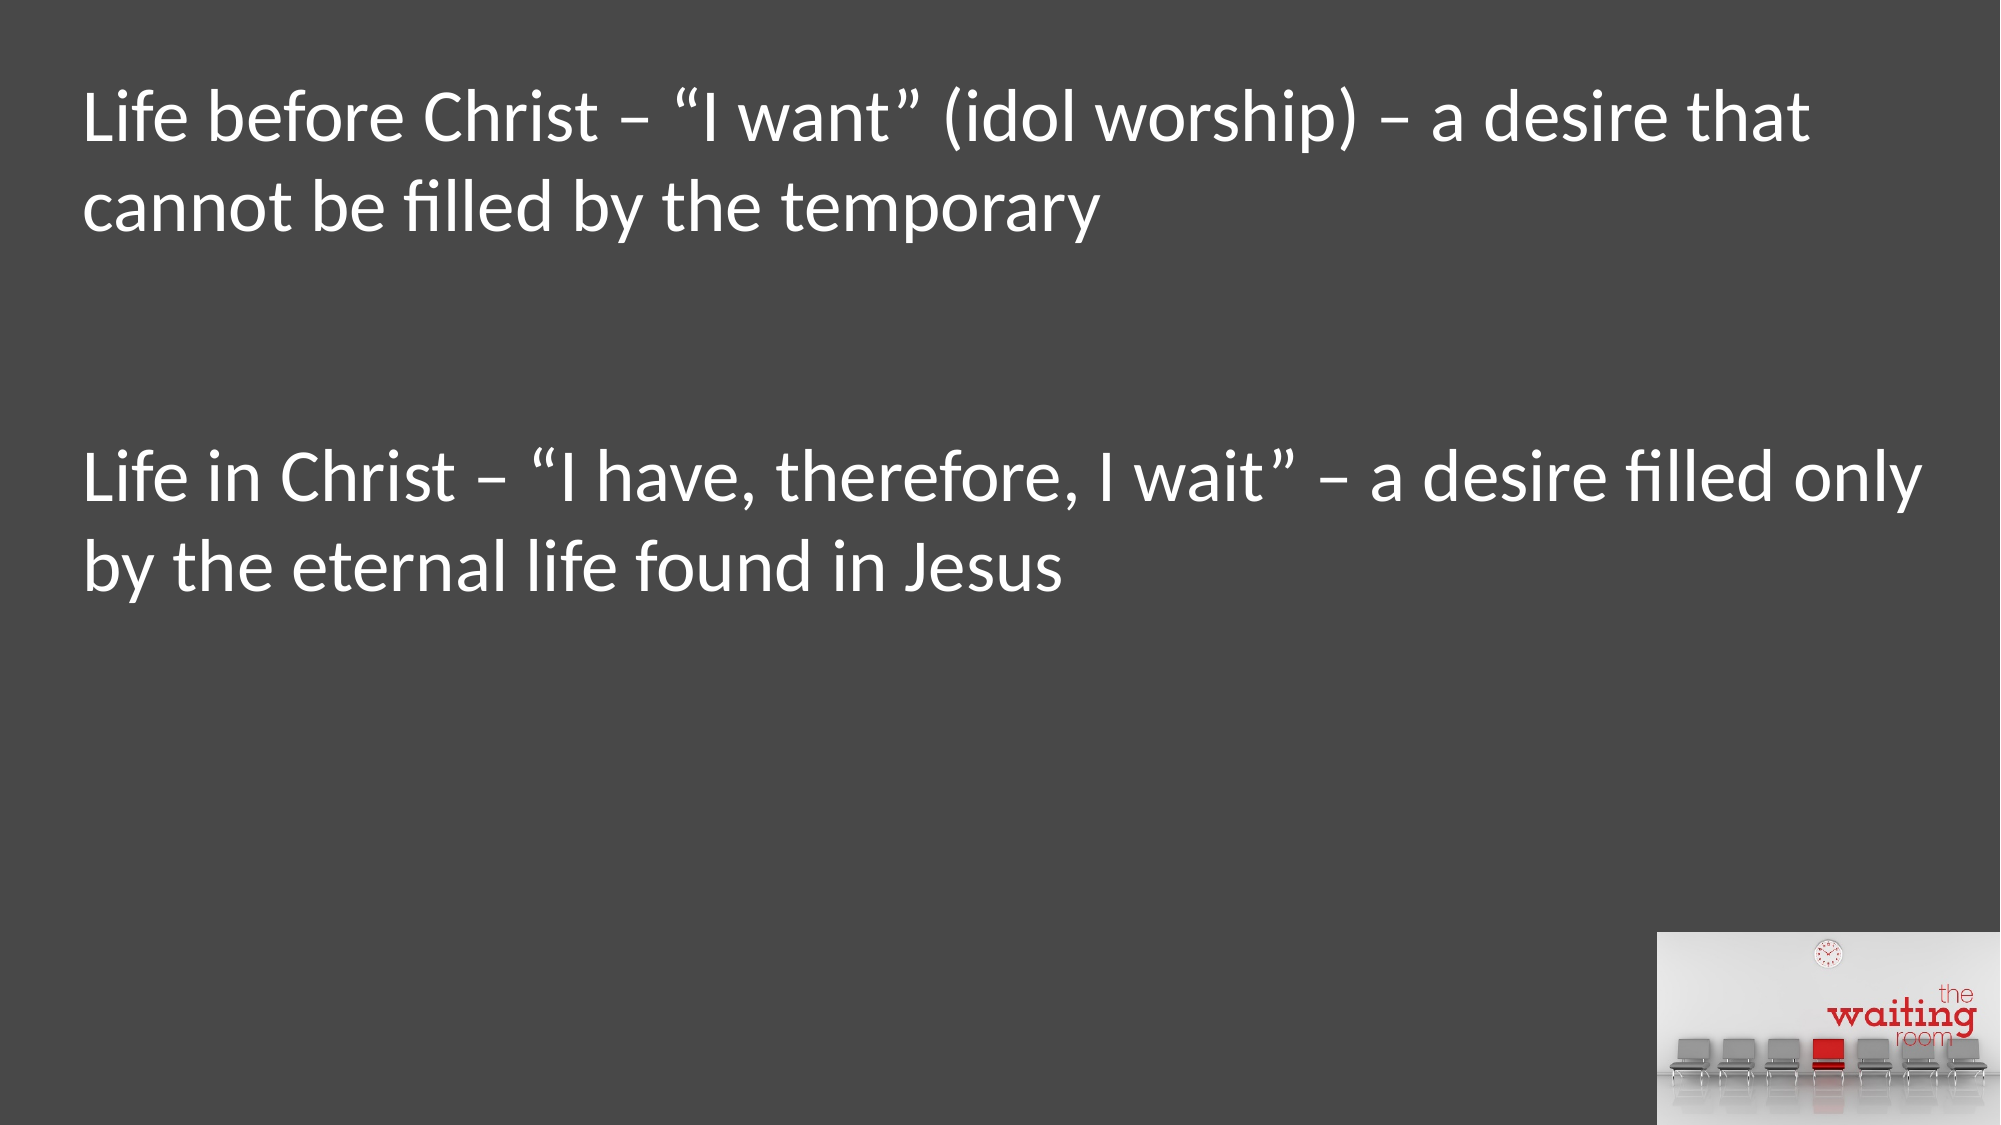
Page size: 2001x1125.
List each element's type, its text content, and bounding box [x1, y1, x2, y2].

text_box Life before Christ – “I want” (idol worship) – a desire that cannot be filled by the temporary Life in Christ – “I have, therefore, I wait” – a desire filled only by the eternal life found in Jesus [68, 59, 1950, 614]
picture [1657, 932, 2000, 1125]
